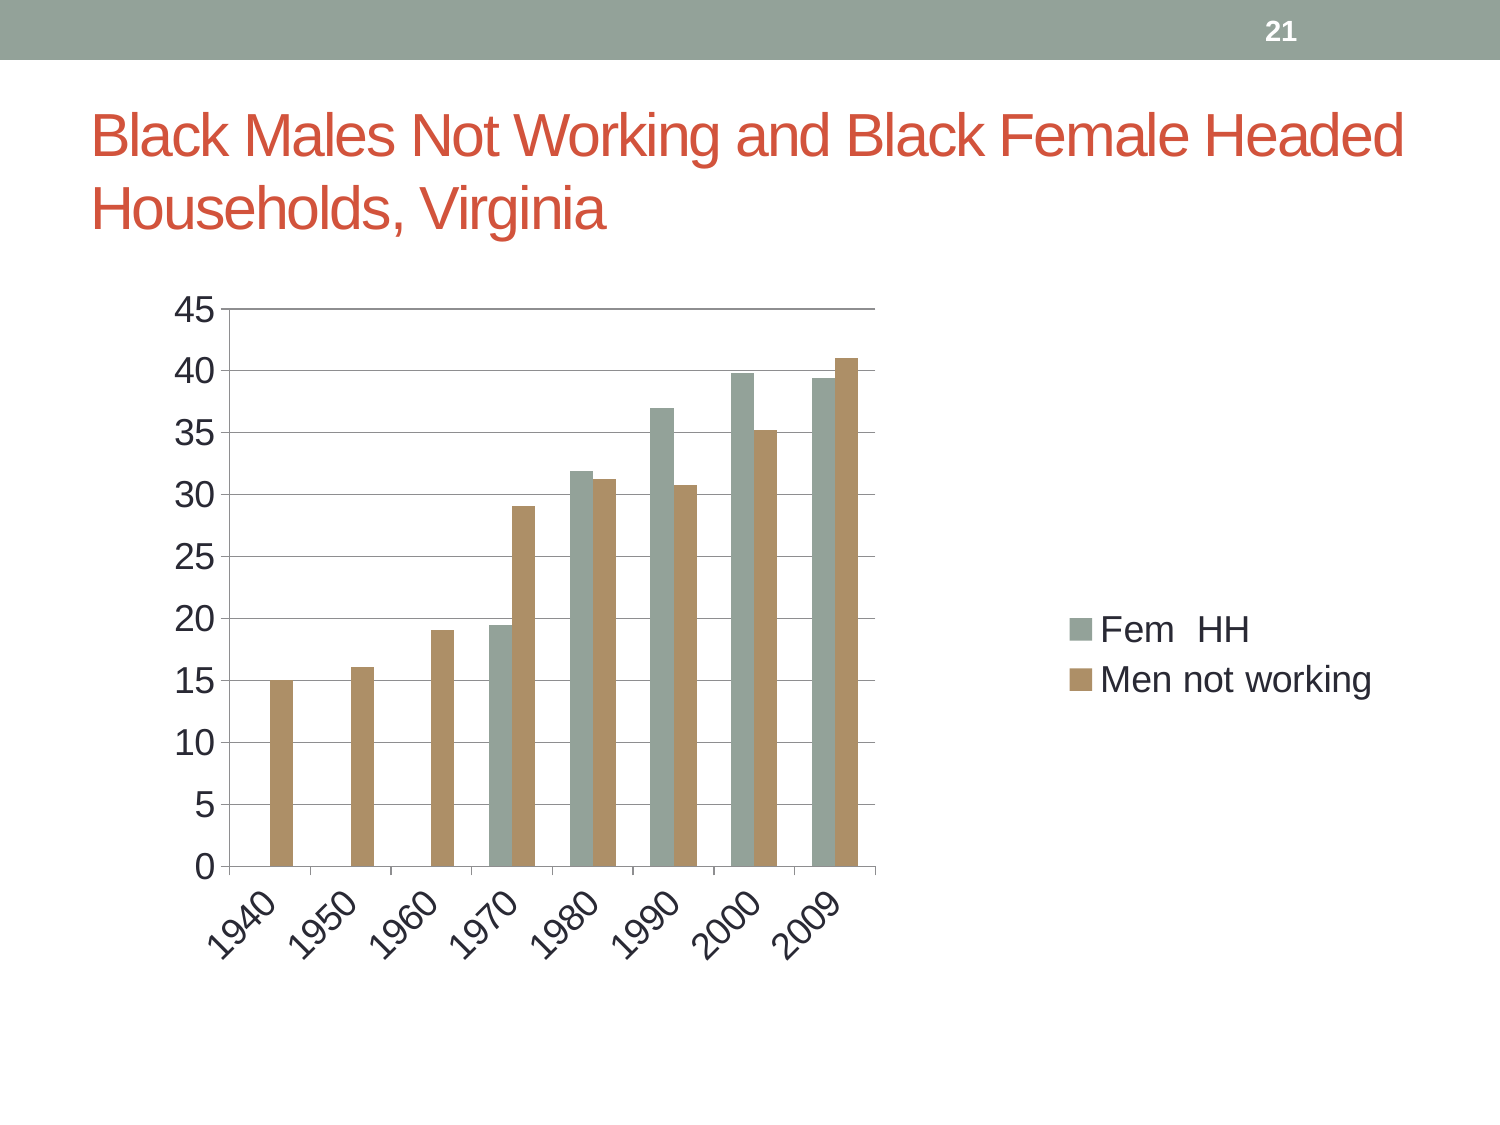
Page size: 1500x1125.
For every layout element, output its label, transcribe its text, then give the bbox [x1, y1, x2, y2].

title Black Males Not Working and Black Female Headed Households, Virginia [75, 87, 1425, 250]
chart [62, 274, 1413, 1018]
slide_number 21 [1250, 3, 1425, 57]
